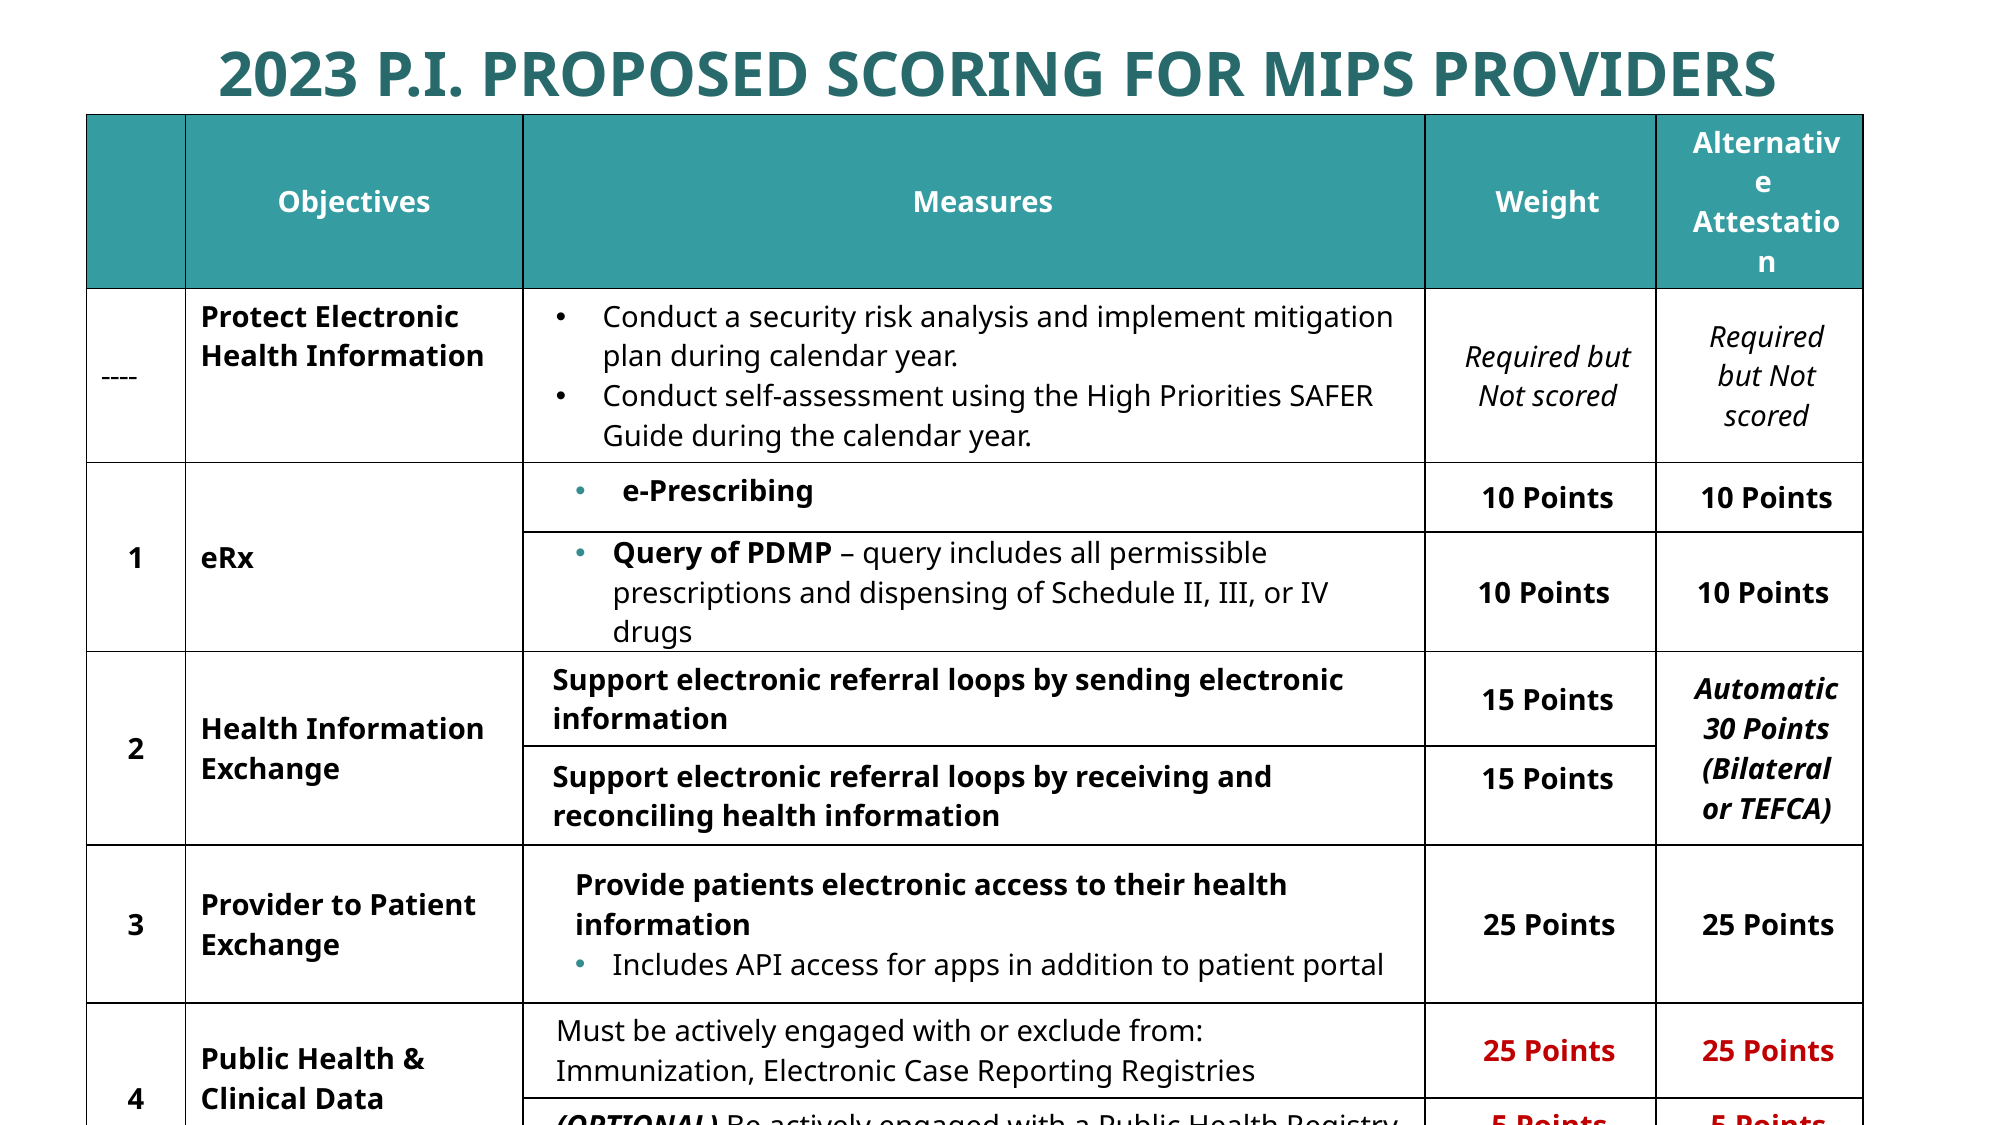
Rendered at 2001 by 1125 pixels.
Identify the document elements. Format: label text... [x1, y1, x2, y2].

table_cell 1 [87, 463, 185, 651]
table_cell 25 Points [1426, 1004, 1655, 1097]
table_header Alternative Attestation [1657, 124, 1862, 288]
table_cell Must be actively engaged with or exclude from: Immunization, Electronic Case Reporting Registries [524, 1004, 1424, 1097]
table_cell Public Health & Clinical Data Registry Reporting [186, 1004, 522, 1125]
table_header [87, 124, 185, 288]
table_cell 10 Points [1426, 533, 1655, 651]
table_cell Provide patients electronic access to their health information Includes API access for apps in addition to patient portal [524, 846, 1424, 1002]
table_cell 10 Points [1657, 533, 1862, 651]
text_box 2023 P.I. proposed scoring for mips providers [21, 23, 1975, 124]
table_cell Protect Electronic Health Information [186, 289, 522, 462]
table_header Weight [1426, 124, 1655, 288]
table_cell e-Prescribing [524, 463, 1424, 531]
table_cell 2 [87, 652, 185, 844]
table_cell Required but Not scored [1426, 289, 1655, 462]
table_cell 25 Points [1657, 846, 1862, 1002]
table_cell Required but Not scored [1657, 289, 1862, 462]
table_header Objectives [186, 124, 522, 288]
table_cell 15 Points [1426, 747, 1655, 844]
table_cell (OPTIONAL) Be actively engaged with a Public Health Registry, Clinical Data Registry, Syndromic Surveillance [524, 1099, 1424, 1125]
table_header Measures [524, 124, 1424, 288]
table_cell eRx [186, 463, 522, 651]
table_cell 5 Points (Bonus) [1426, 1099, 1655, 1125]
table_cell 10 Points [1657, 463, 1862, 531]
table_cell ---- [87, 289, 185, 462]
table_cell 4 [87, 1004, 185, 1125]
table_cell 3 [87, 846, 185, 1002]
table_cell 25 Points [1426, 846, 1655, 1002]
table_cell Automatic 30 Points (Bilateral or TEFCA) [1657, 652, 1862, 844]
table_cell Health Information Exchange [186, 652, 522, 844]
table_cell Provider to Patient Exchange [186, 846, 522, 1002]
table_cell 15 Points [1426, 652, 1655, 745]
text_box [0, 2, 2000, 103]
table_cell Support electronic referral loops by receiving and reconciling health information [524, 747, 1424, 844]
table_cell Support electronic referral loops by sending electronic information [524, 652, 1424, 745]
table_cell Query of PDMP – query includes all permissible prescriptions and dispensing of Schedule II, III, or IV drugs [524, 533, 1424, 651]
table_cell Conduct a security risk analysis and implement mitigation plan during calendar year. Conduct self-assessment using the High Priorities SAFER Guide during the calendar year. [524, 289, 1424, 462]
table_cell 10 Points [1426, 463, 1655, 531]
table_cell 25 Points [1657, 1004, 1862, 1097]
table_cell 5 Points (Bonus) [1657, 1099, 1862, 1125]
